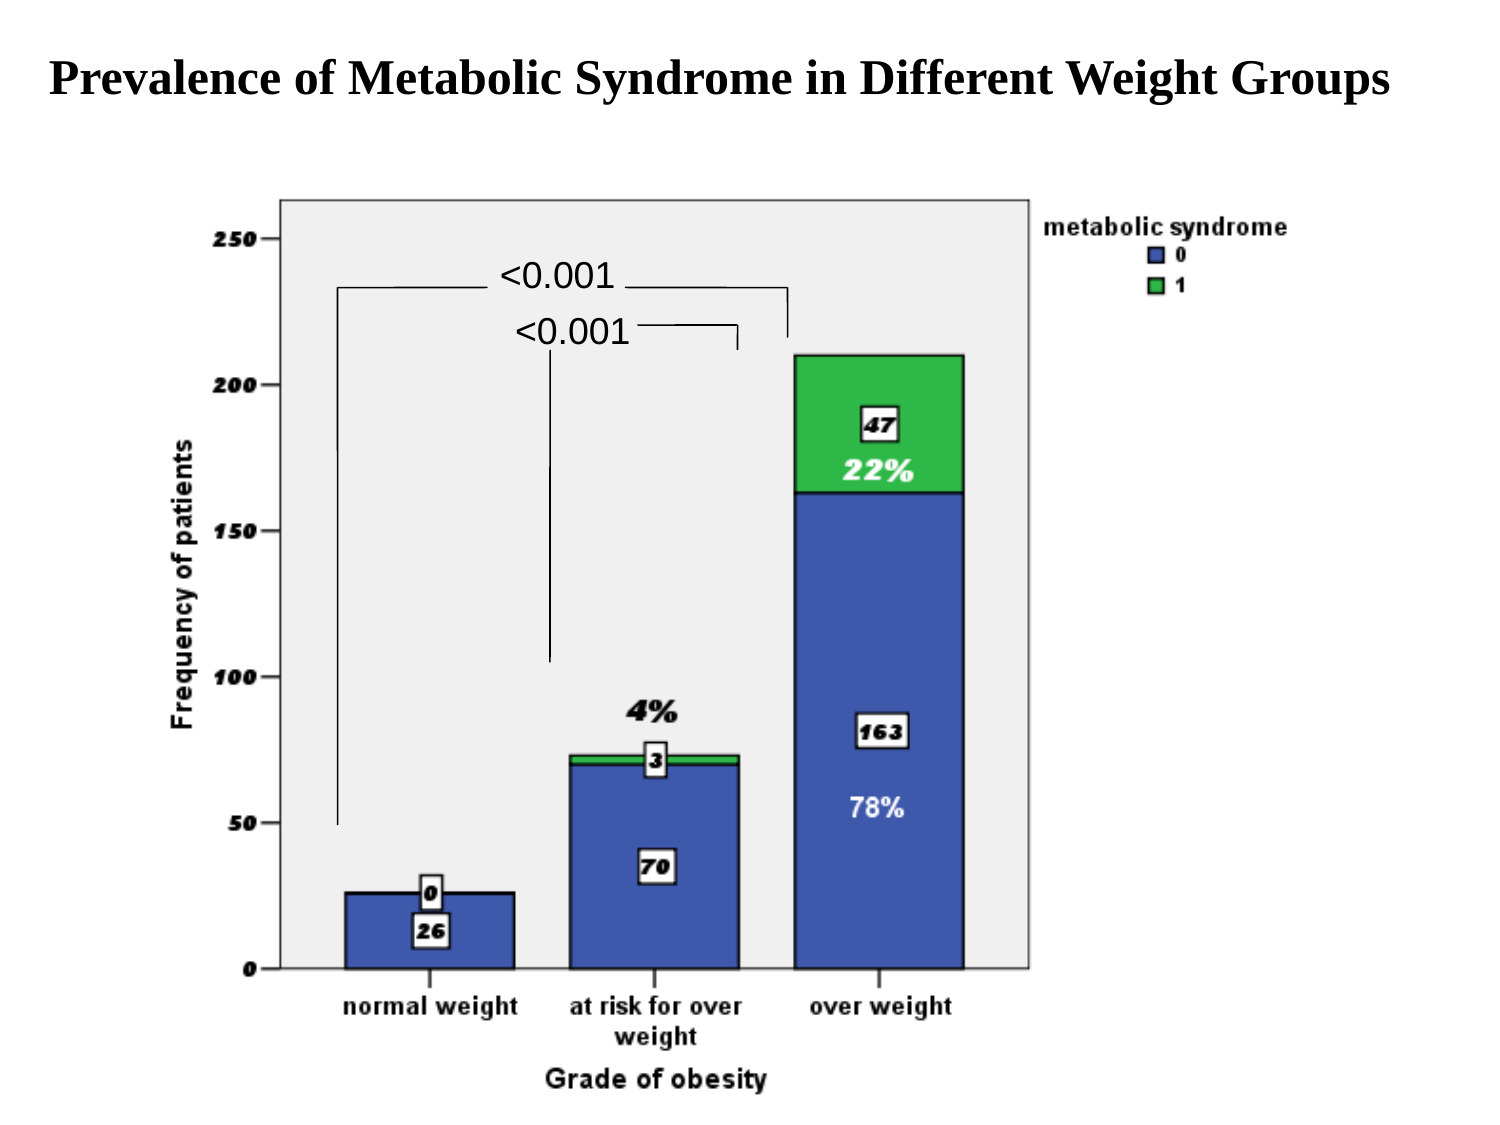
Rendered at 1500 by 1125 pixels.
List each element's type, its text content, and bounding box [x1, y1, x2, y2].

text_box Prevalence of Metabolic Syndrome in Different Weight Groups [29, 37, 1424, 113]
picture [137, 177, 1327, 1125]
